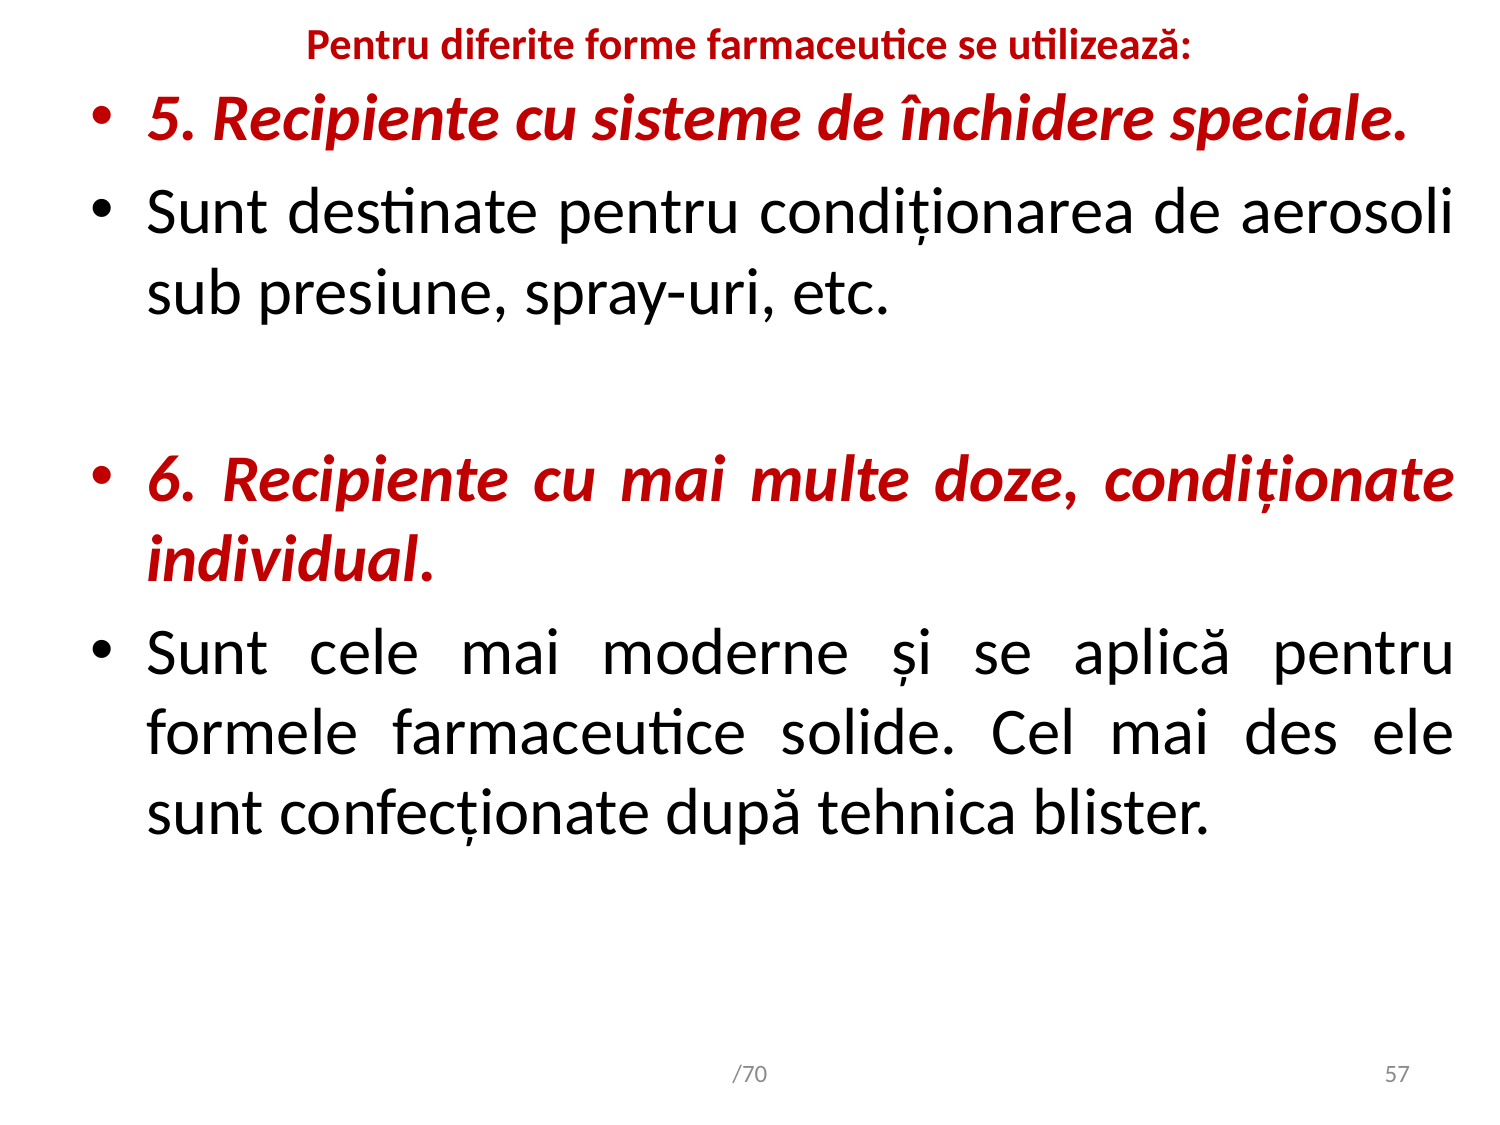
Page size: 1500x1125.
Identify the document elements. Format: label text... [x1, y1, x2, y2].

list 5. Recipiente cu sisteme de închidere speciale. Sunt destinate pentru condiționarea de aerosoli sub presiune, spray-uri, etc. 6. Recipiente cu mai multe doze, condiționate individual. Sunt cele mai moderne și se aplică pentru formele farmaceutice solide. Cel mai des ele sunt confecționate după tehnica blister. [75, 66, 1471, 1059]
slide_number 57 [1074, 1042, 1425, 1103]
footer /70 [512, 1042, 988, 1103]
title Pentru diferite forme farmaceutice se utilizează: [75, 7, 1425, 66]
